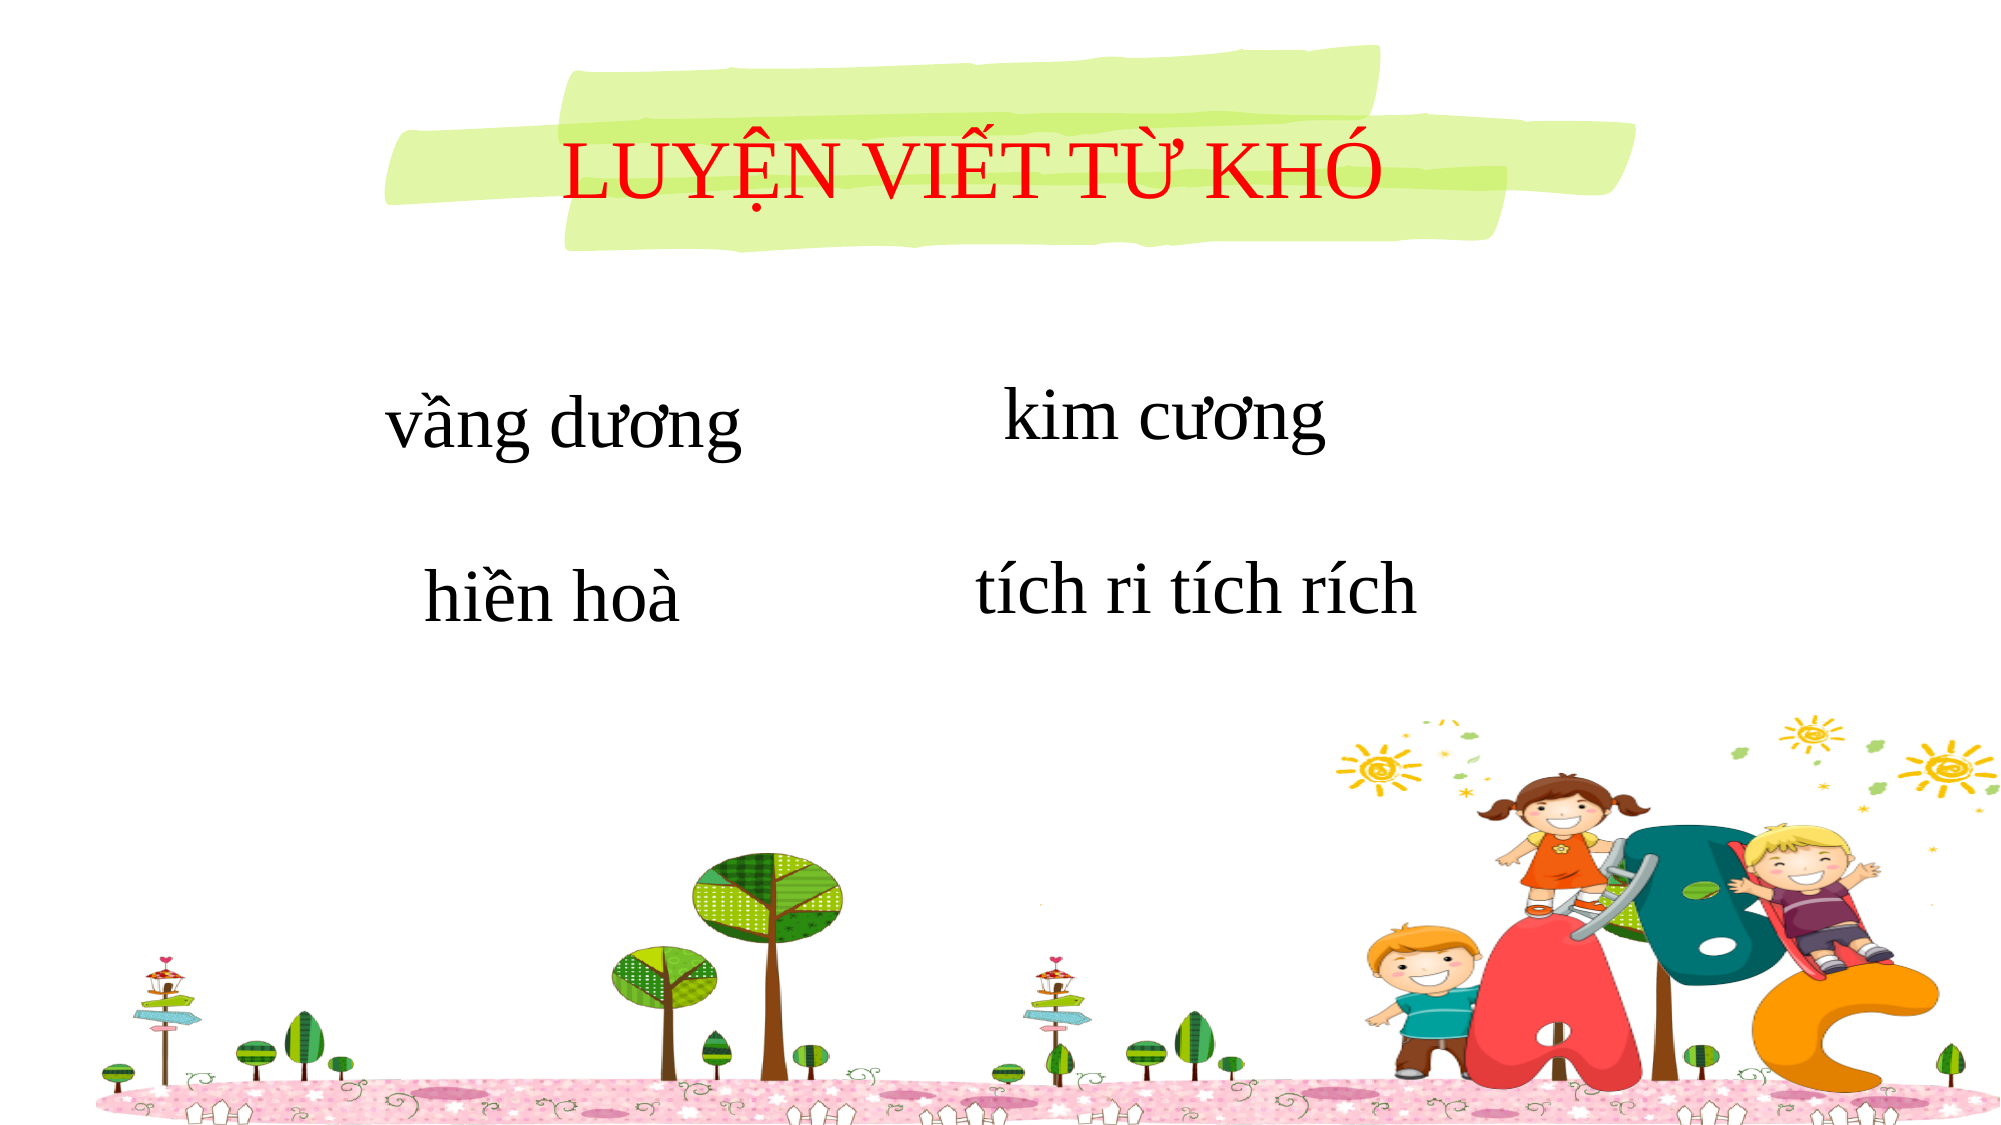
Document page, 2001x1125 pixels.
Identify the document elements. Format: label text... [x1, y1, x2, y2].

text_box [96, 715, 2000, 1125]
text_box hiền hoà [410, 539, 696, 644]
text_box kim cương [988, 357, 1343, 462]
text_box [377, 44, 1640, 253]
text_box tích ri tích rích [961, 531, 1434, 637]
text_box vầng dương [370, 364, 758, 470]
